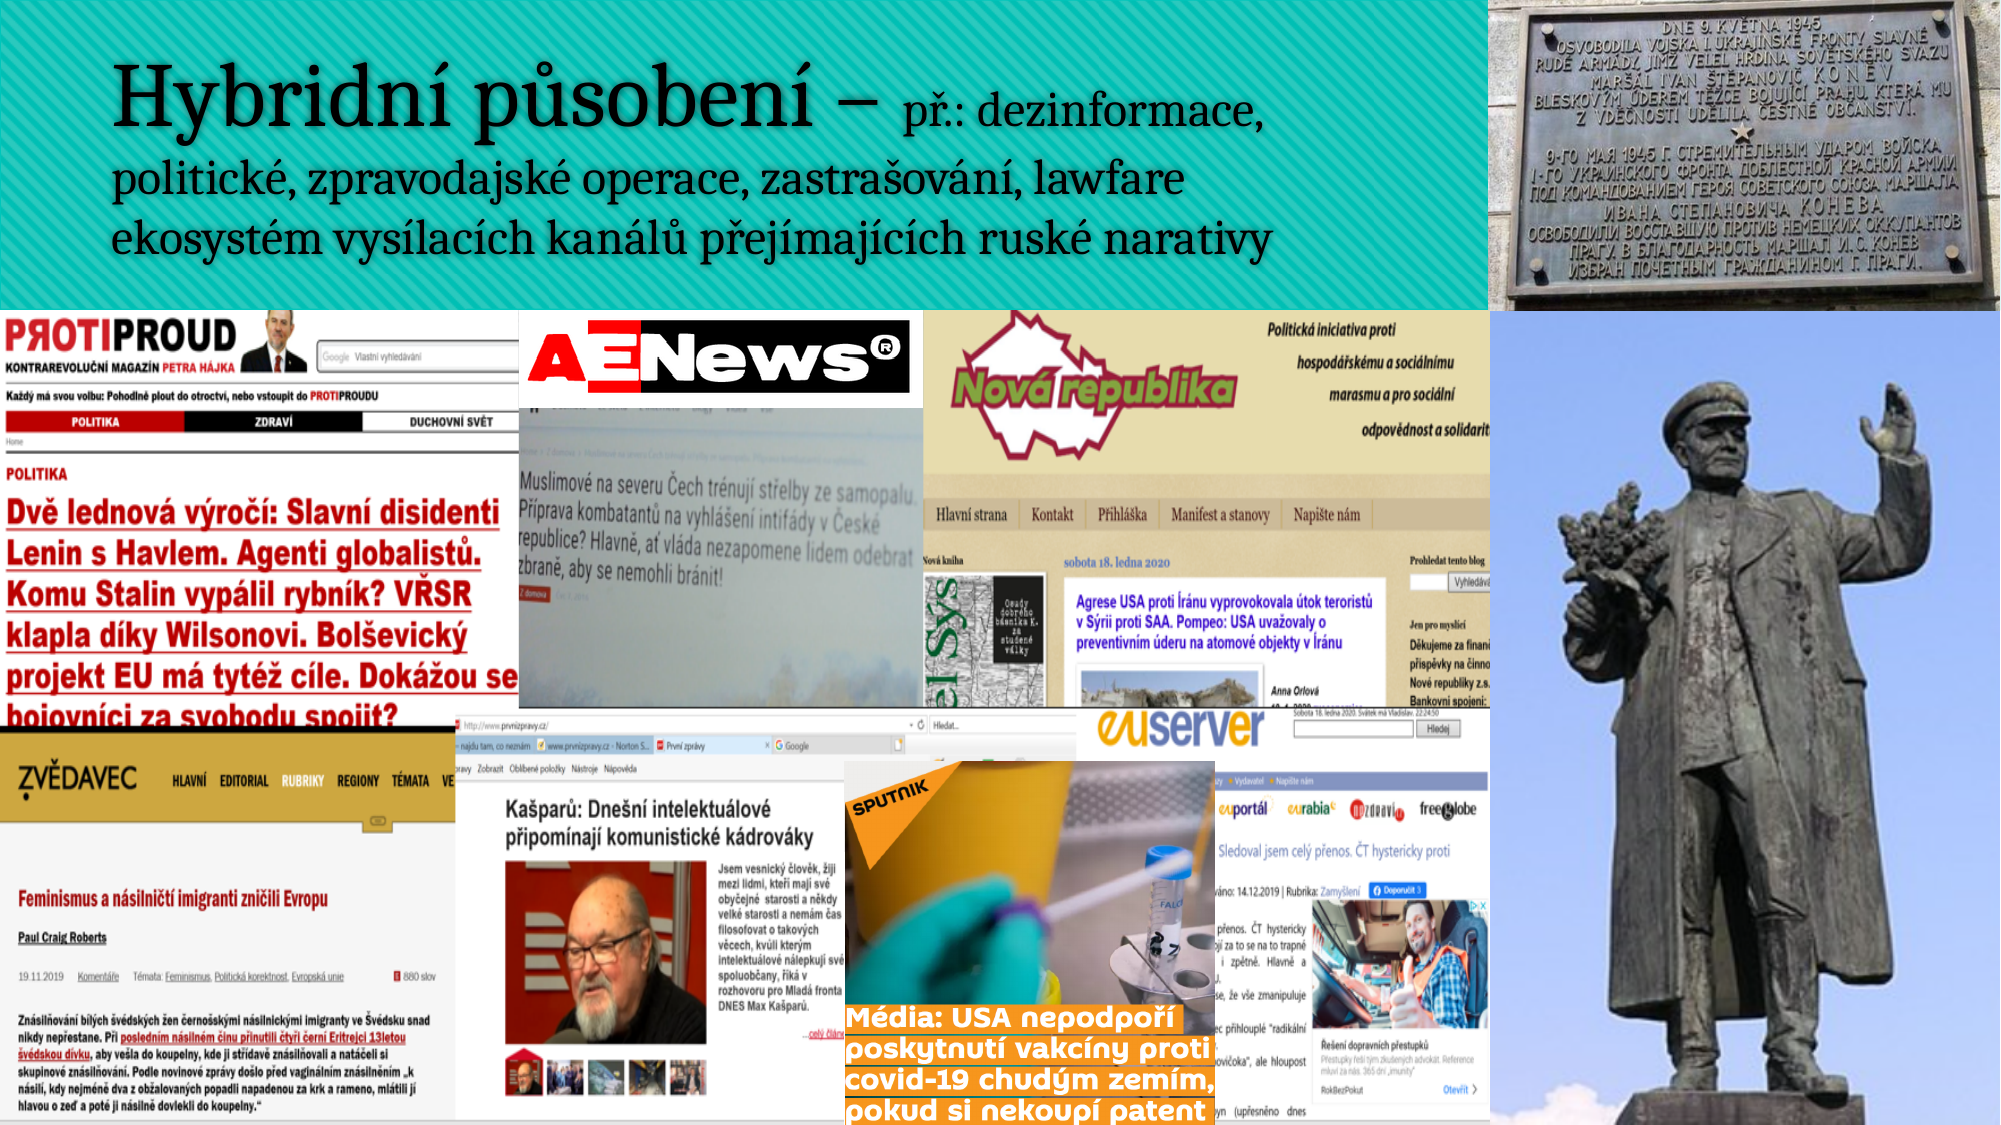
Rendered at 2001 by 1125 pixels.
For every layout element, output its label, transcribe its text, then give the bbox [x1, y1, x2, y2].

title Hybridní působení – př.: dezinformace, politické, zpravodajské operace, zastrašování, lawfare ekosystém vysílacích kanálů přejímajících ruské narativy [96, 112, 1380, 272]
picture [0, 0, 2000, 1125]
